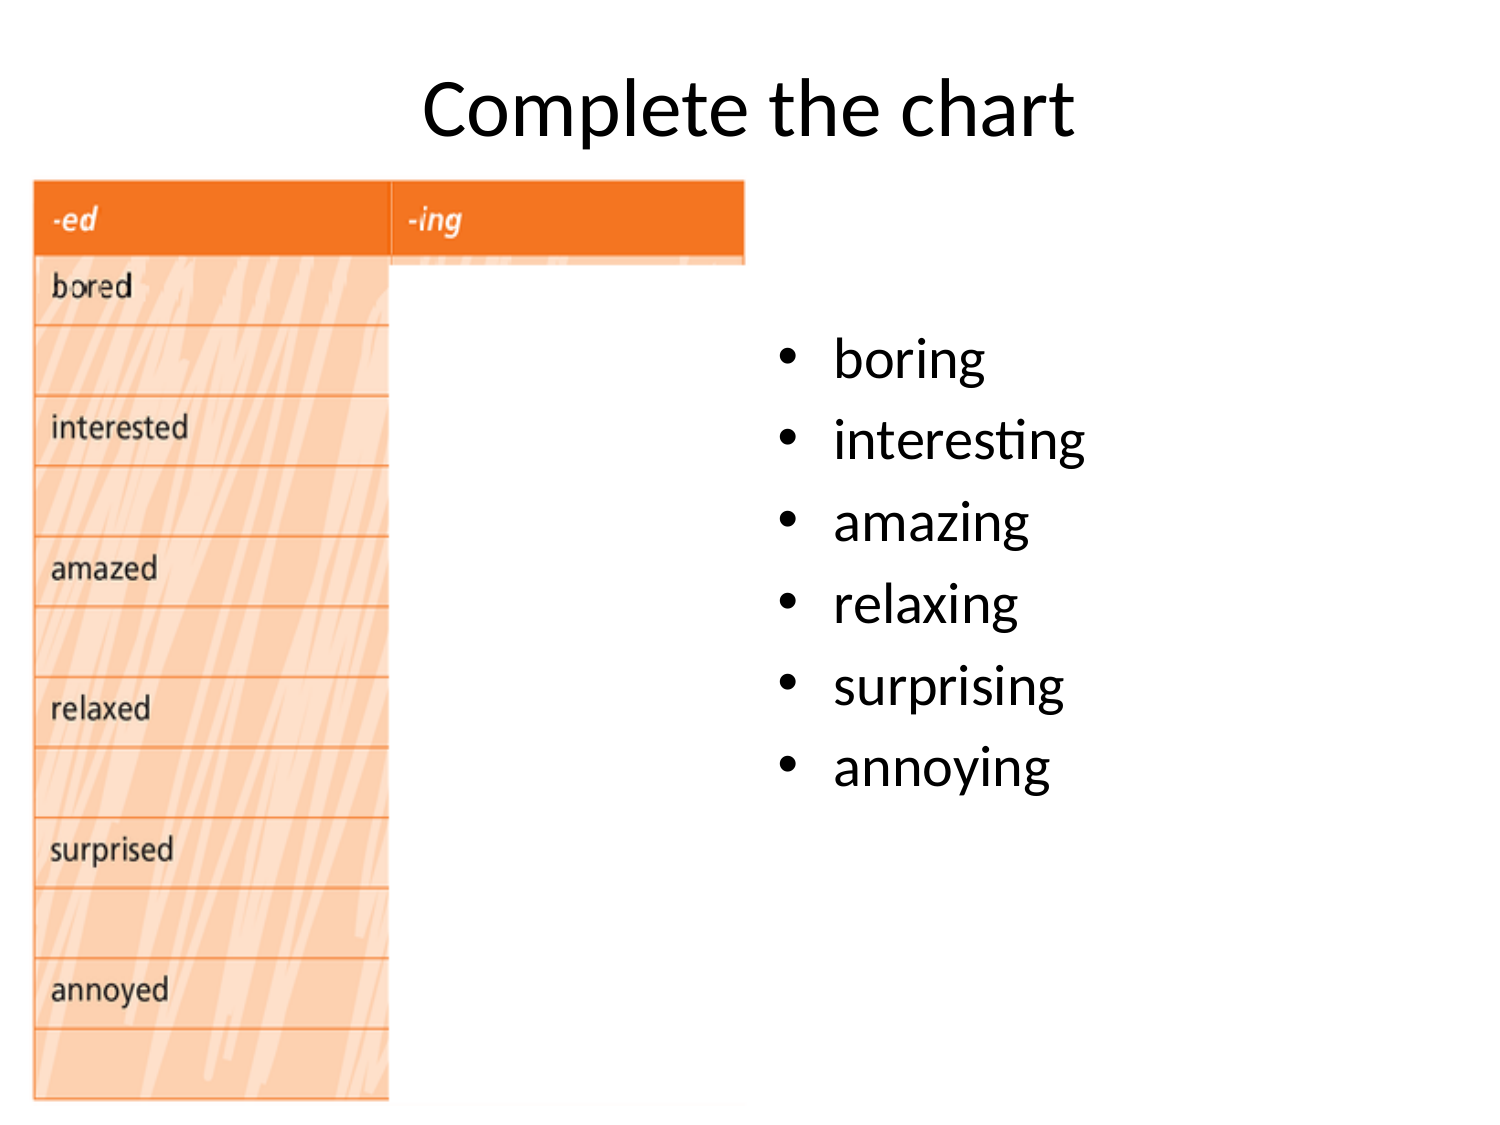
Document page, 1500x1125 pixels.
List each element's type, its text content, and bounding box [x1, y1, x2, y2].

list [29, 172, 757, 1107]
title Complete the chart [75, 45, 1425, 161]
list boring interesting amazing relaxing surprising annoying [762, 149, 1425, 1005]
